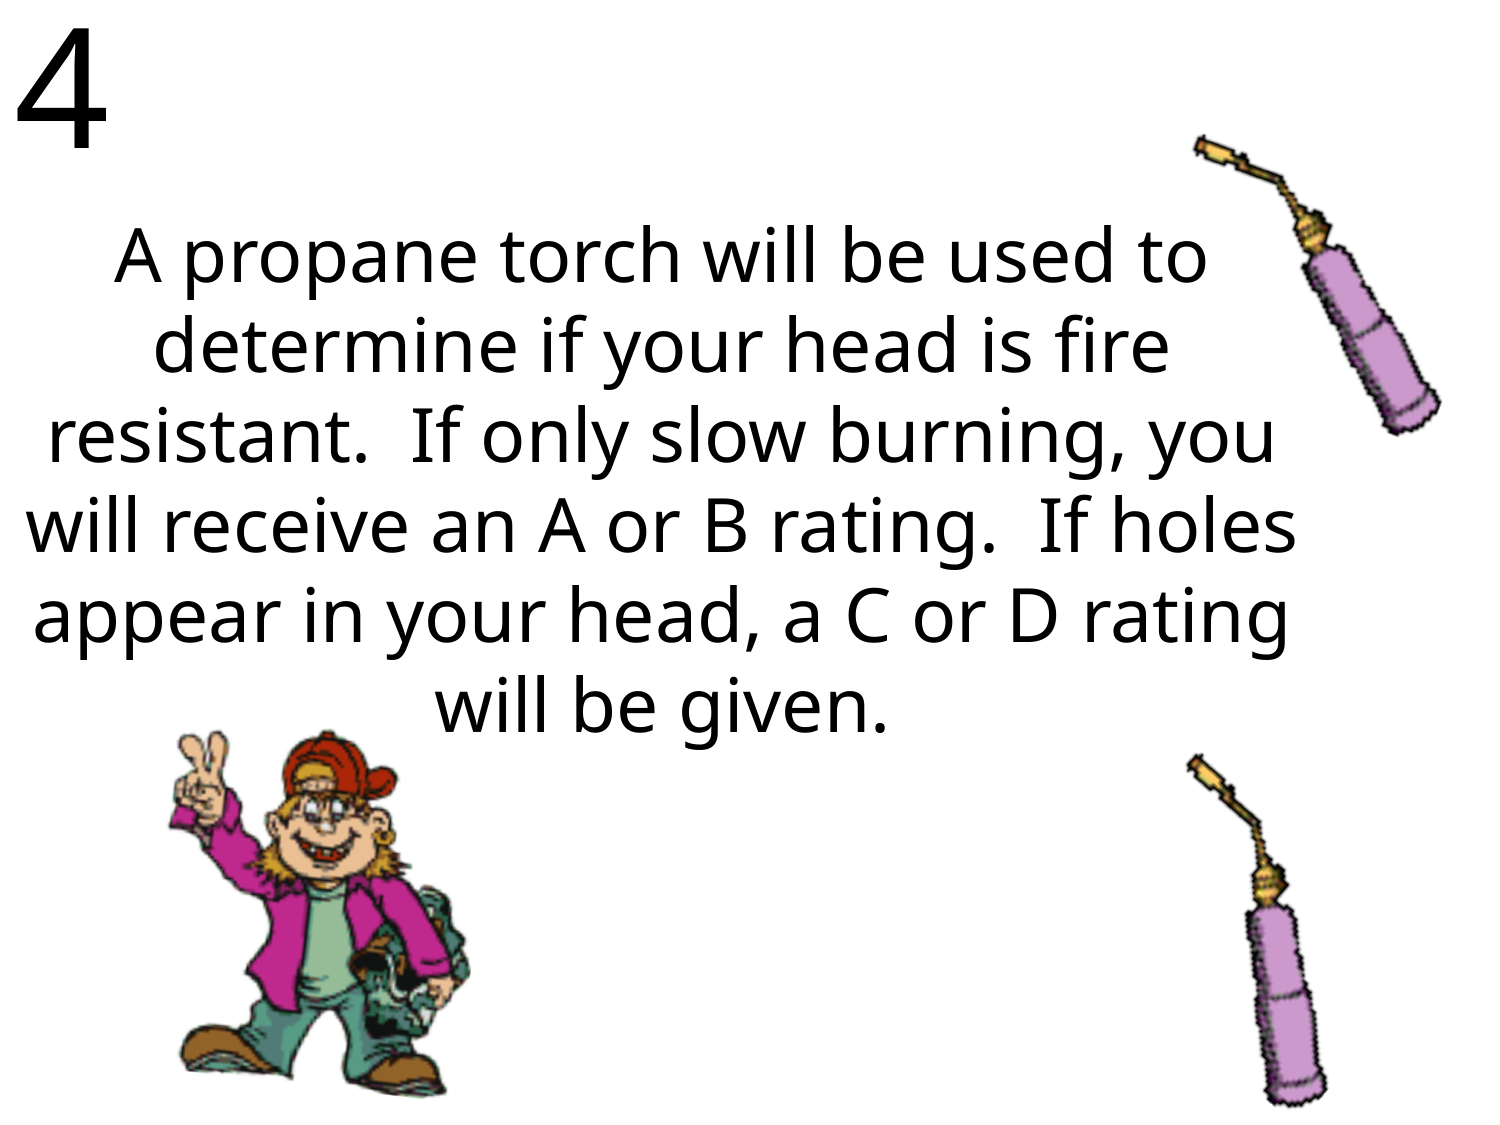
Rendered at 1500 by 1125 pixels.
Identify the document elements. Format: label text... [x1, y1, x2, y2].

picture [903, 619, 1438, 1123]
text_box A propane torch will be used to determine if your head is fire resistant. If only slow burning, you will receive an A or B rating. If holes appear in your head, a C or D rating will be given. [0, 199, 1325, 755]
picture [139, 712, 496, 1101]
text_box 4 [0, 0, 188, 190]
picture [935, 65, 1498, 445]
